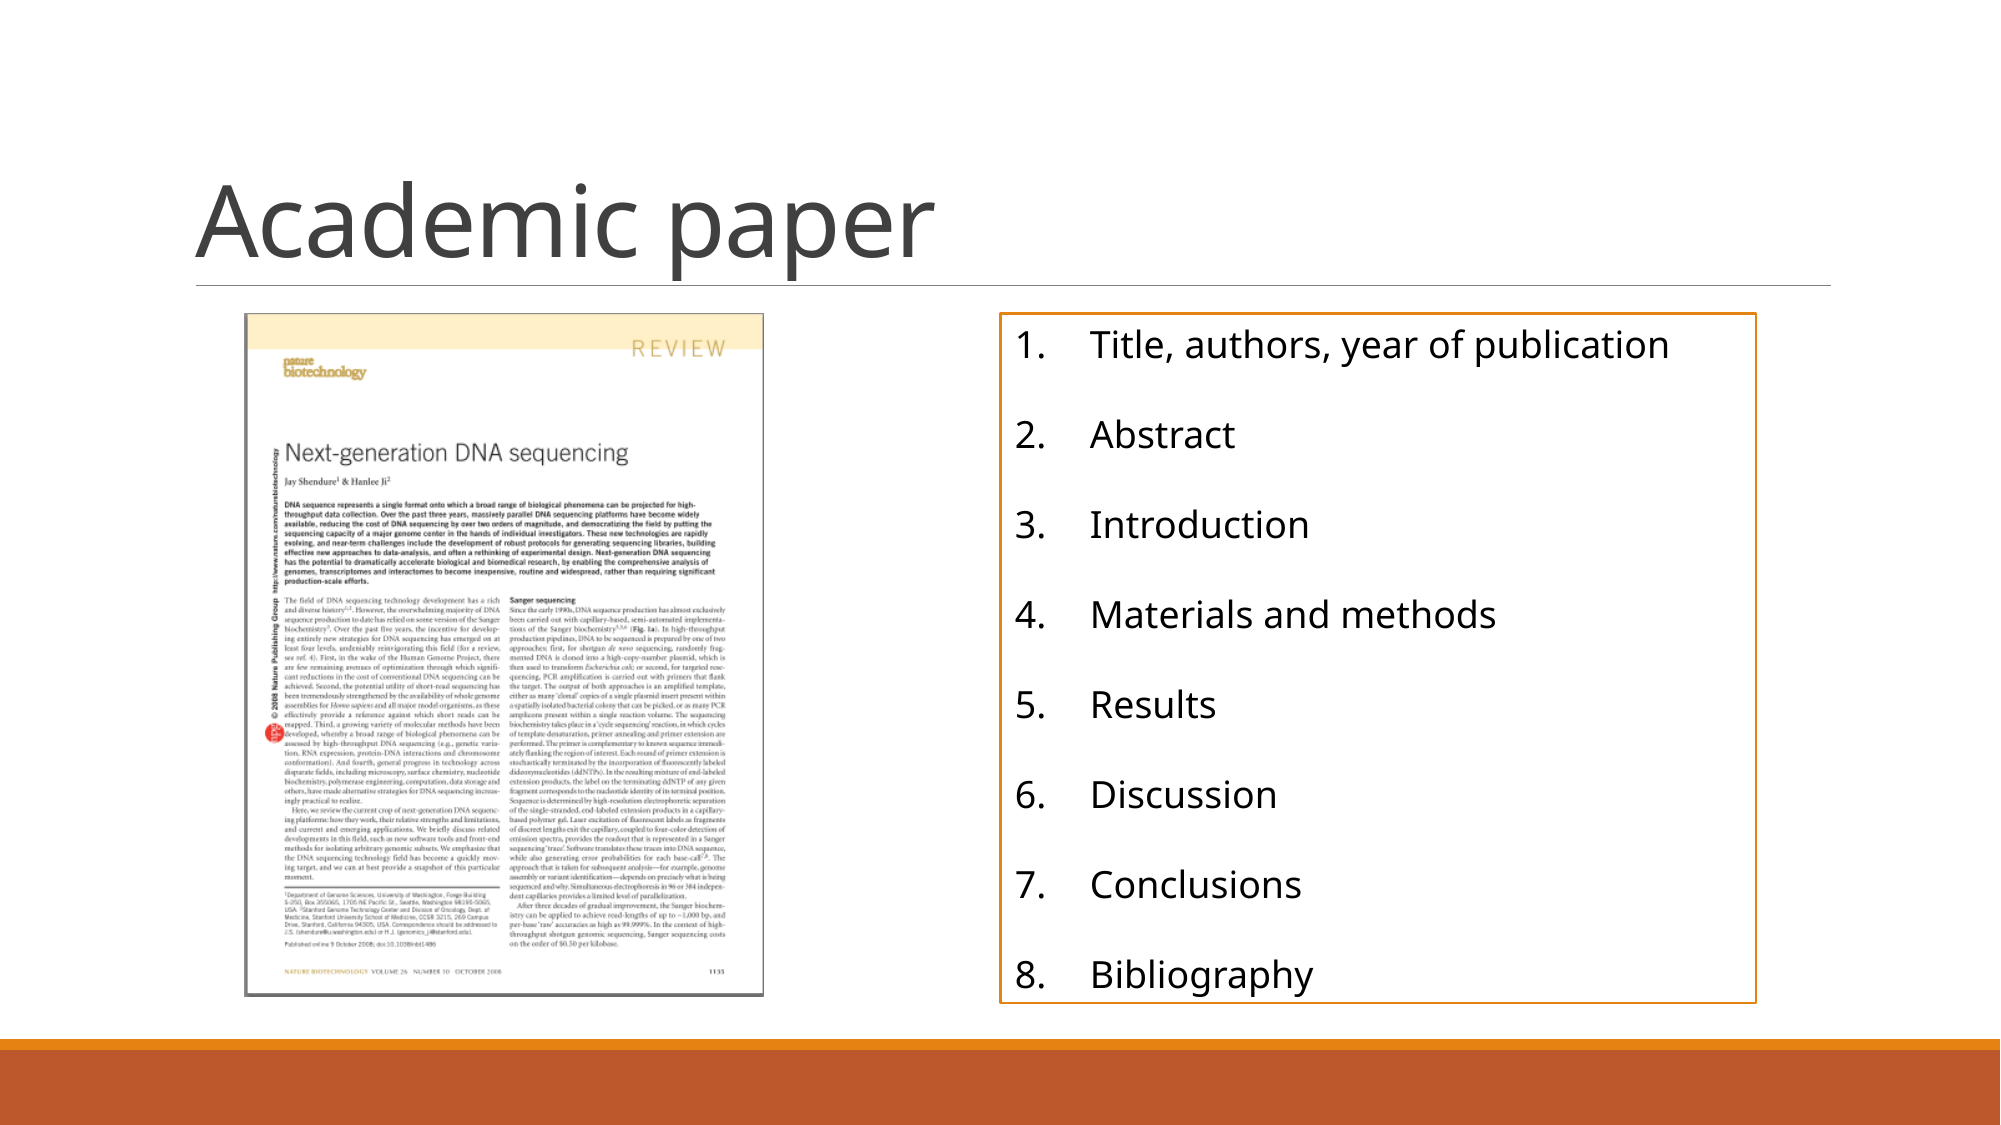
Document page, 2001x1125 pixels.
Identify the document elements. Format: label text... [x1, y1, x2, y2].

picture [243, 312, 765, 997]
title Academic paper [180, 47, 1830, 285]
text_box Title, authors, year of publication Abstract Introduction Materials and methods Results Discussion Conclusions Bibliography [999, 312, 1757, 1004]
